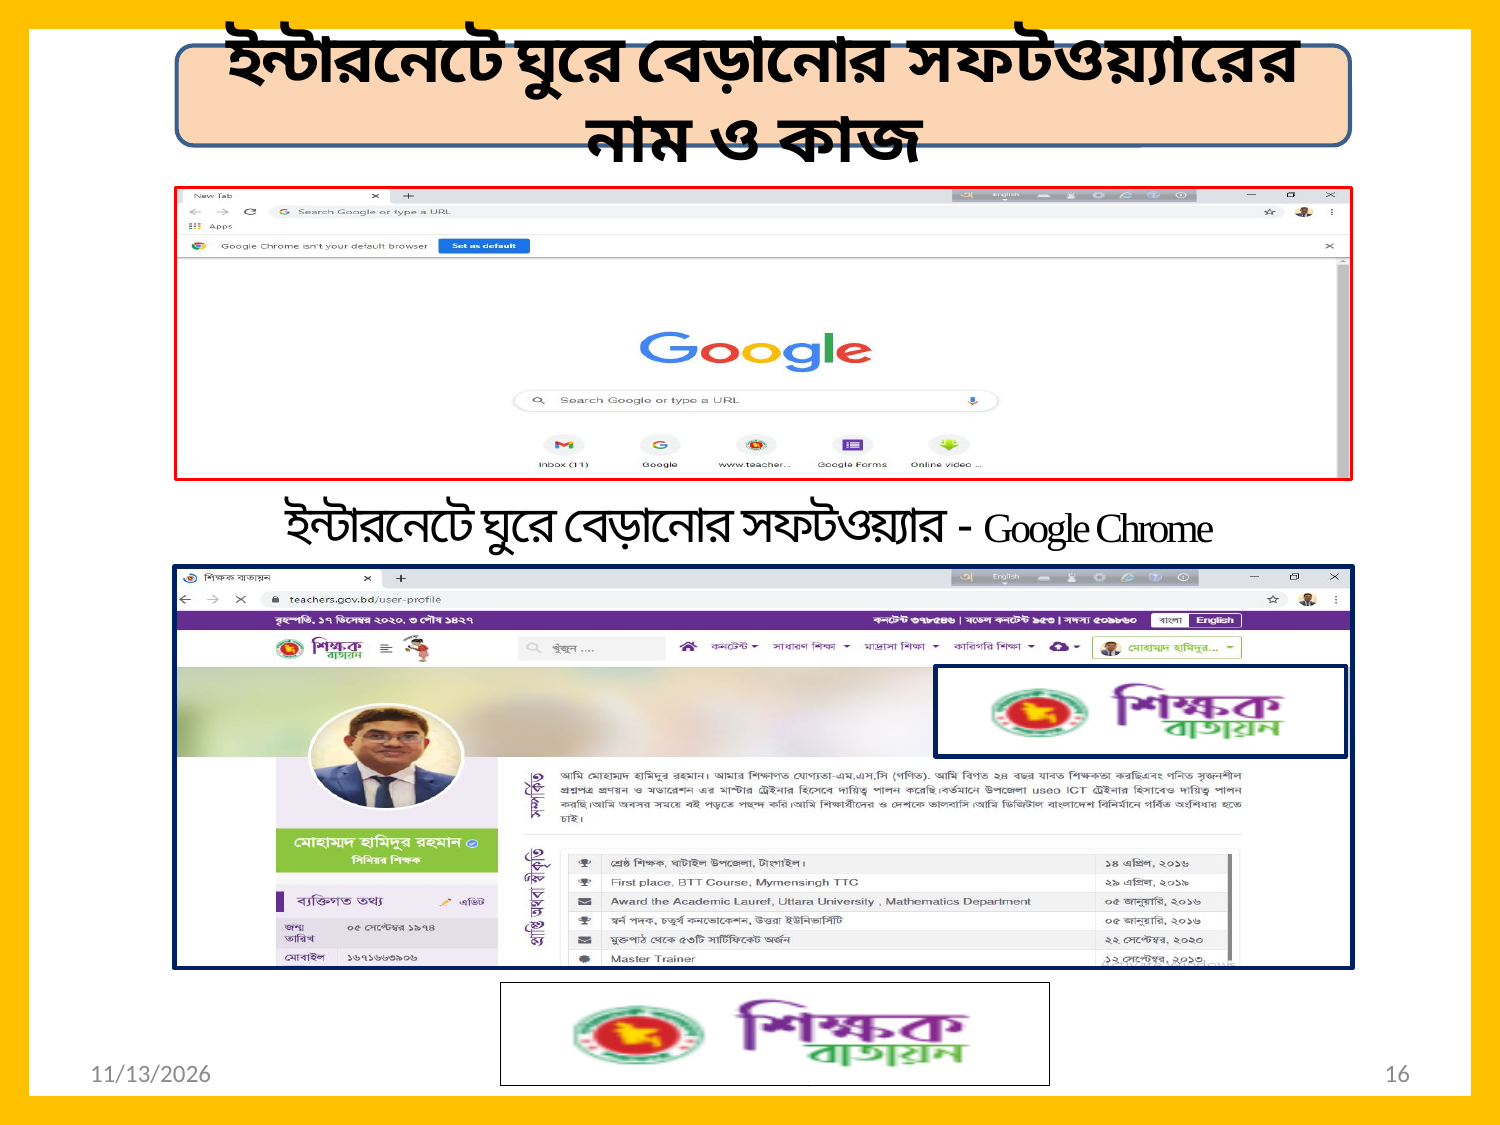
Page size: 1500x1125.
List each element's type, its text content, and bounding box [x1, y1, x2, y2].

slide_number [75, 1042, 425, 1103]
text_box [176, 568, 1351, 966]
footer hamidurrahman57@gmail.com [512, 1094, 988, 1103]
picture [176, 188, 1351, 478]
text_box ইন্টারনেটে ঘুরে বেড়ানোর সফটওয়্যার - Google Chrome [268, 486, 1232, 560]
picture [499, 981, 1050, 1086]
text_box [0, 0, 1500, 1125]
text_box ইন্টারনেটে ঘুরে বেড়ানোর সফটওয়্যারের নাম ও কাজ [174, 43, 1353, 148]
slide_number 16 [1074, 1042, 1425, 1103]
